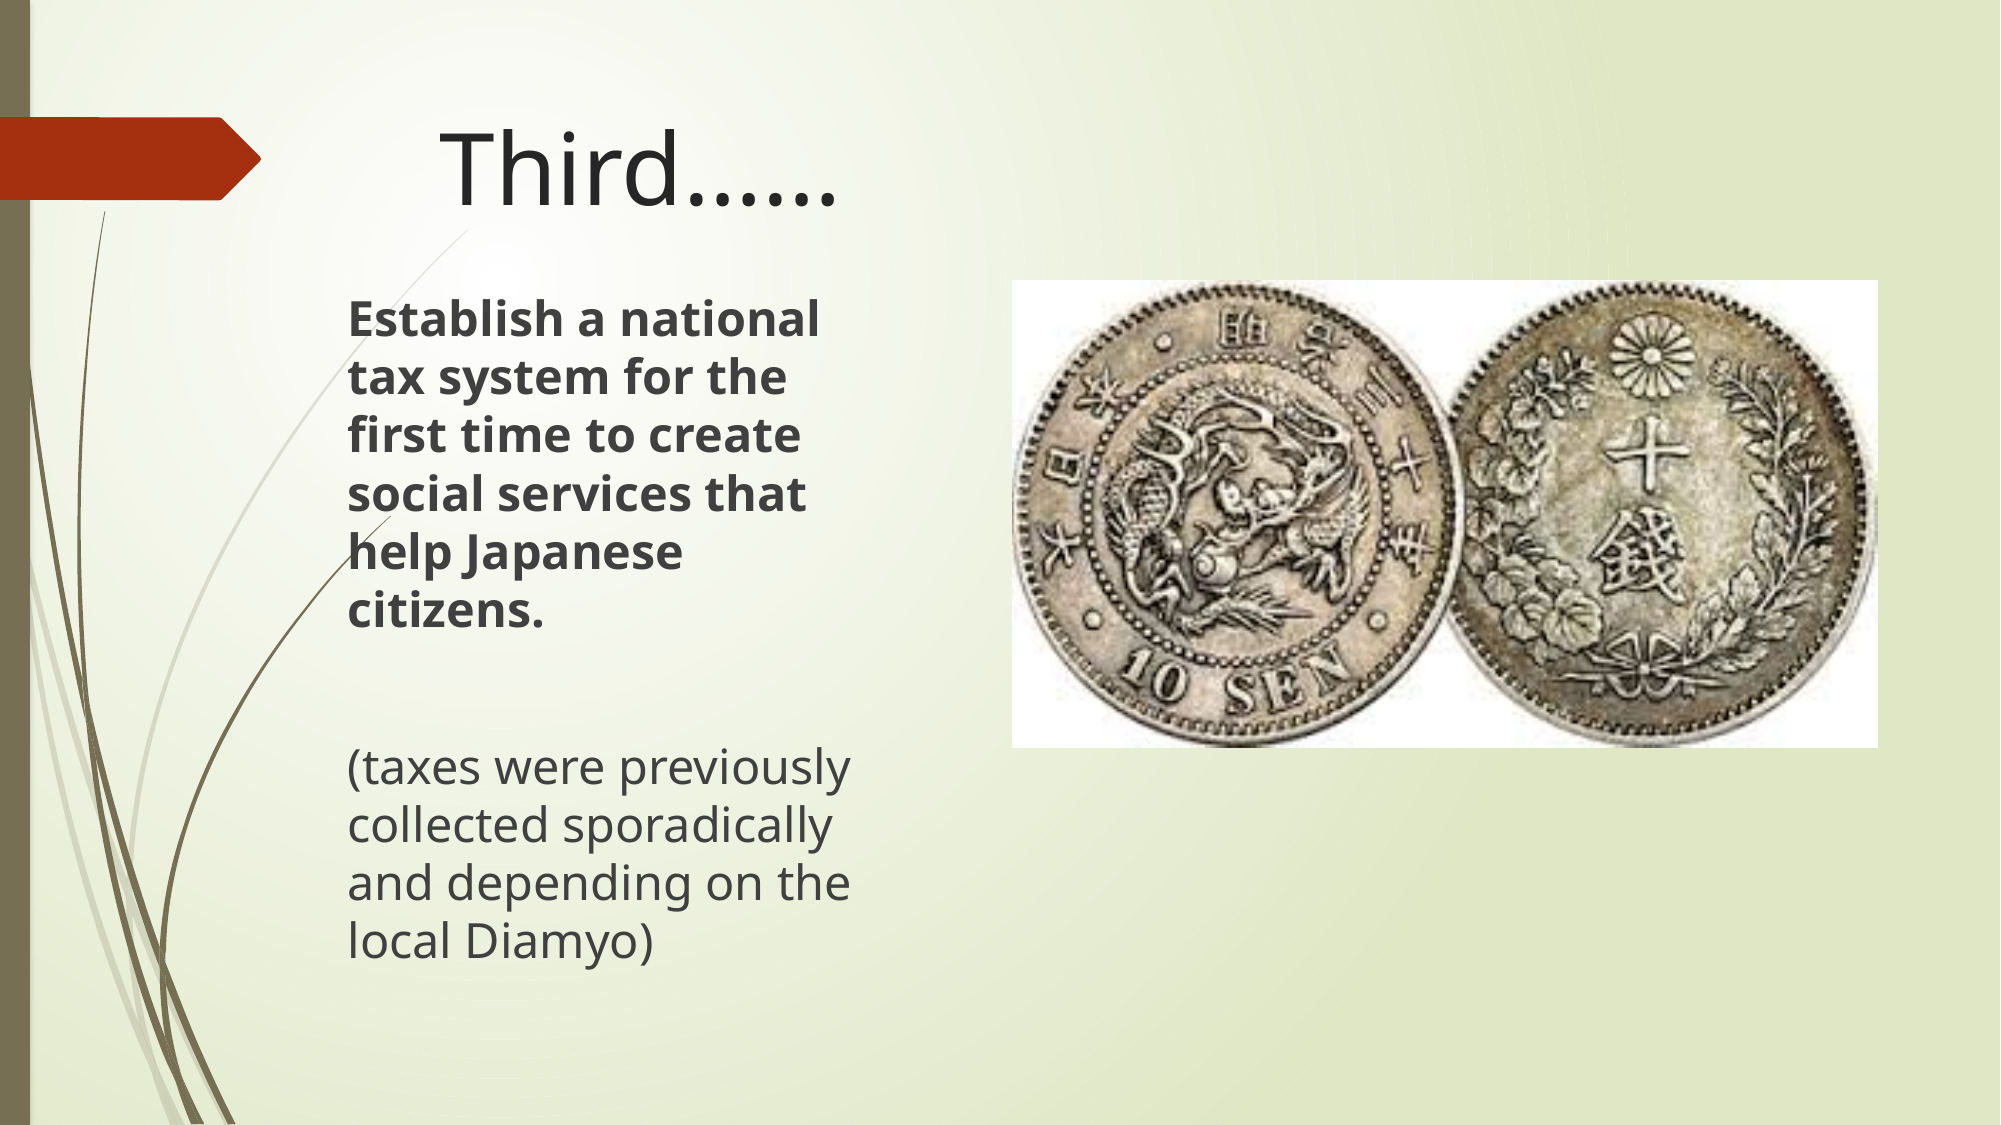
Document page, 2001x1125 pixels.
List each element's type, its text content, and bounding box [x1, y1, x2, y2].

list Establish a national tax system for the first time to create social services that help Japanese citizens. (taxes were previously collected sporadically and depending on the local Diamyo) [332, 280, 908, 980]
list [1012, 280, 1879, 748]
title Third…… [424, 73, 1000, 234]
